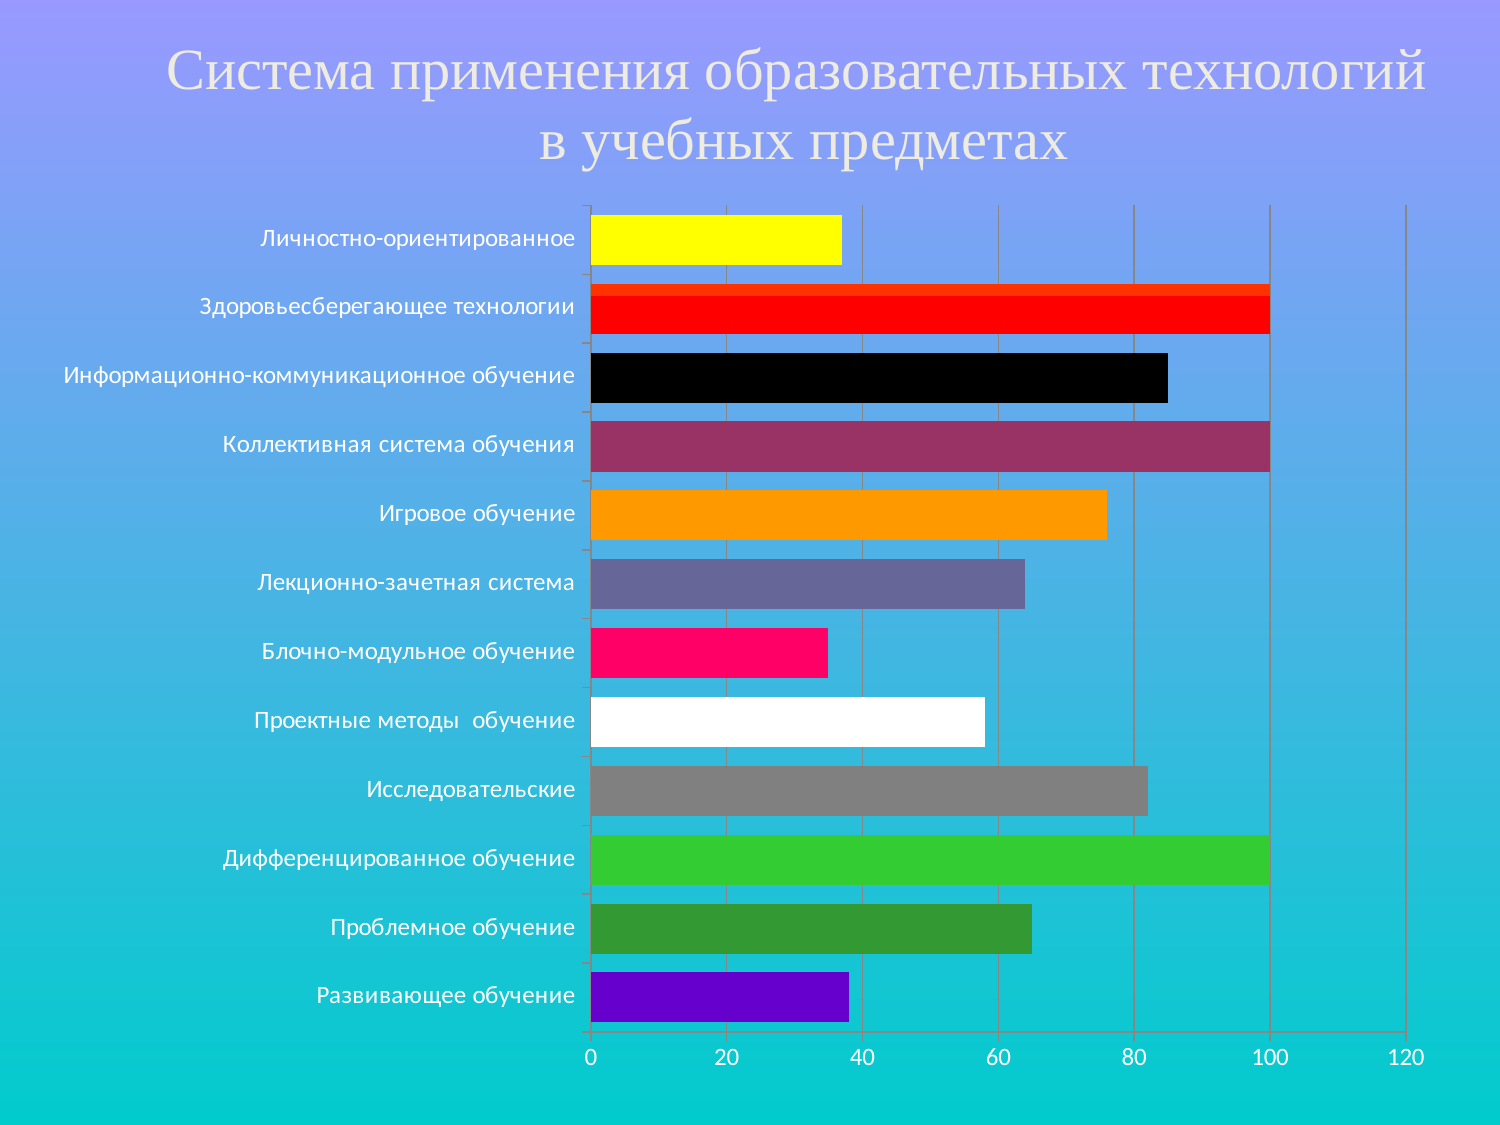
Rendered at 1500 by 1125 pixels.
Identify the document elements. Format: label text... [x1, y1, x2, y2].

text_box Система применения образовательных технологий в учебных предметах [140, 23, 1454, 179]
chart [34, 187, 1454, 1091]
